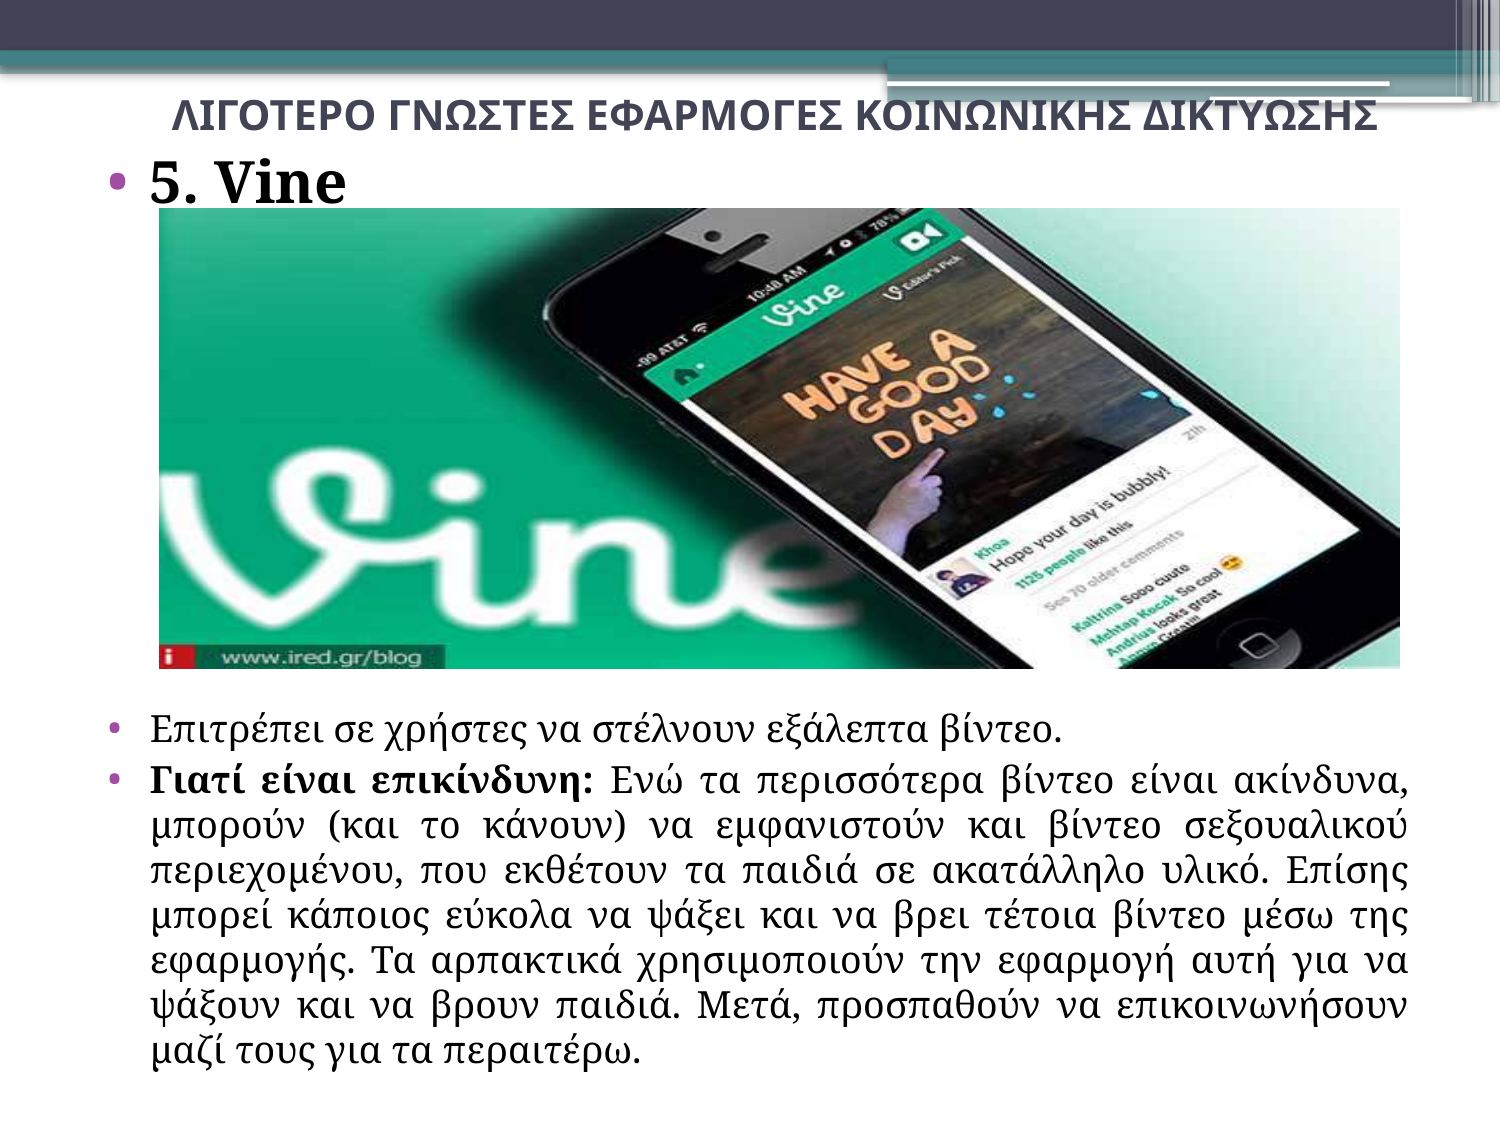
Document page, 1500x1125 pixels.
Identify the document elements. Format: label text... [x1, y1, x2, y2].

picture [159, 207, 1400, 670]
title ΛΙΓΟΤΕΡΟ ΓΝΩΣΤΕΣ ΕΦΑΡΜΟΓΕΣ ΚΟΙΝΩΝΙΚΗΣ ΔΙΚΤΥΩΣΗΣ [100, 77, 1451, 150]
list 5. Vine Επιτρέπει σε χρήστες να στέλνουν εξάλεπτα βίντεο. Γιατί είναι επικίνδυνη: Ενώ τα περισσότερα βίντεο είναι ακίνδυνα, μπορούν (και το κάνουν) να εμφανιστούν και βίντεο σεξουαλικού περιεχομένου, που εκθέτουν τα παιδιά σε ακατάλληλο υλικό. Επίσης μπορεί κάποιος εύκολα να ψάξει και να βρει τέτοια βίντεο μέσω της εφαρμογής. Τα αρπακτικά χρησιμοποιούν την εφαρμογή αυτή για να ψάξουν και να βρουν παιδιά. Μετά, προσπαθούν να επικοινωνήσουν μαζί τους για τα περαιτέρω. [74, 136, 1426, 1079]
